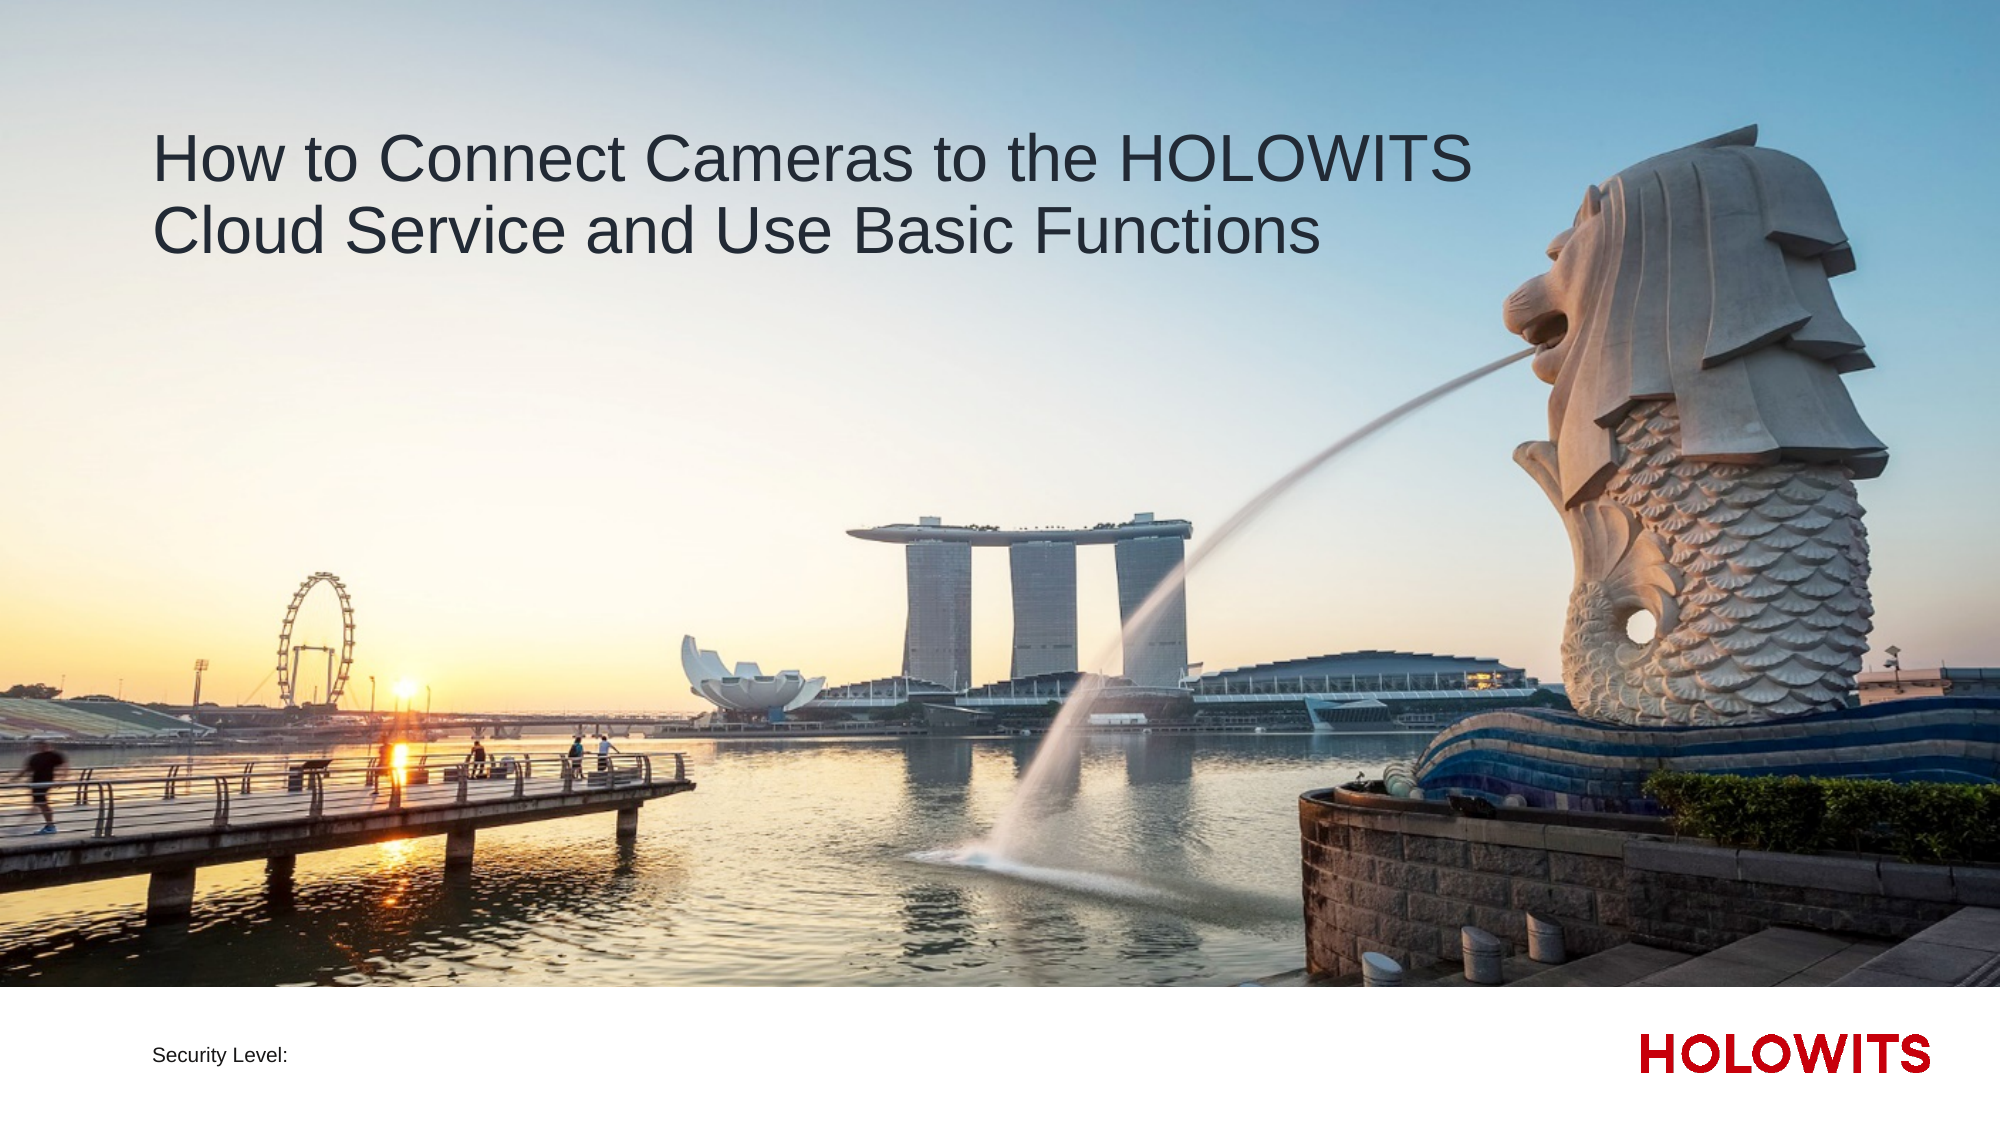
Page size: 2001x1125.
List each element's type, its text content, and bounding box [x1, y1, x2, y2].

picture [1641, 1034, 1930, 1073]
picture [0, 0, 2000, 987]
title How to Connect Cameras to the HOLOWITS Cloud Service and Use Basic Functions [137, 139, 1535, 253]
